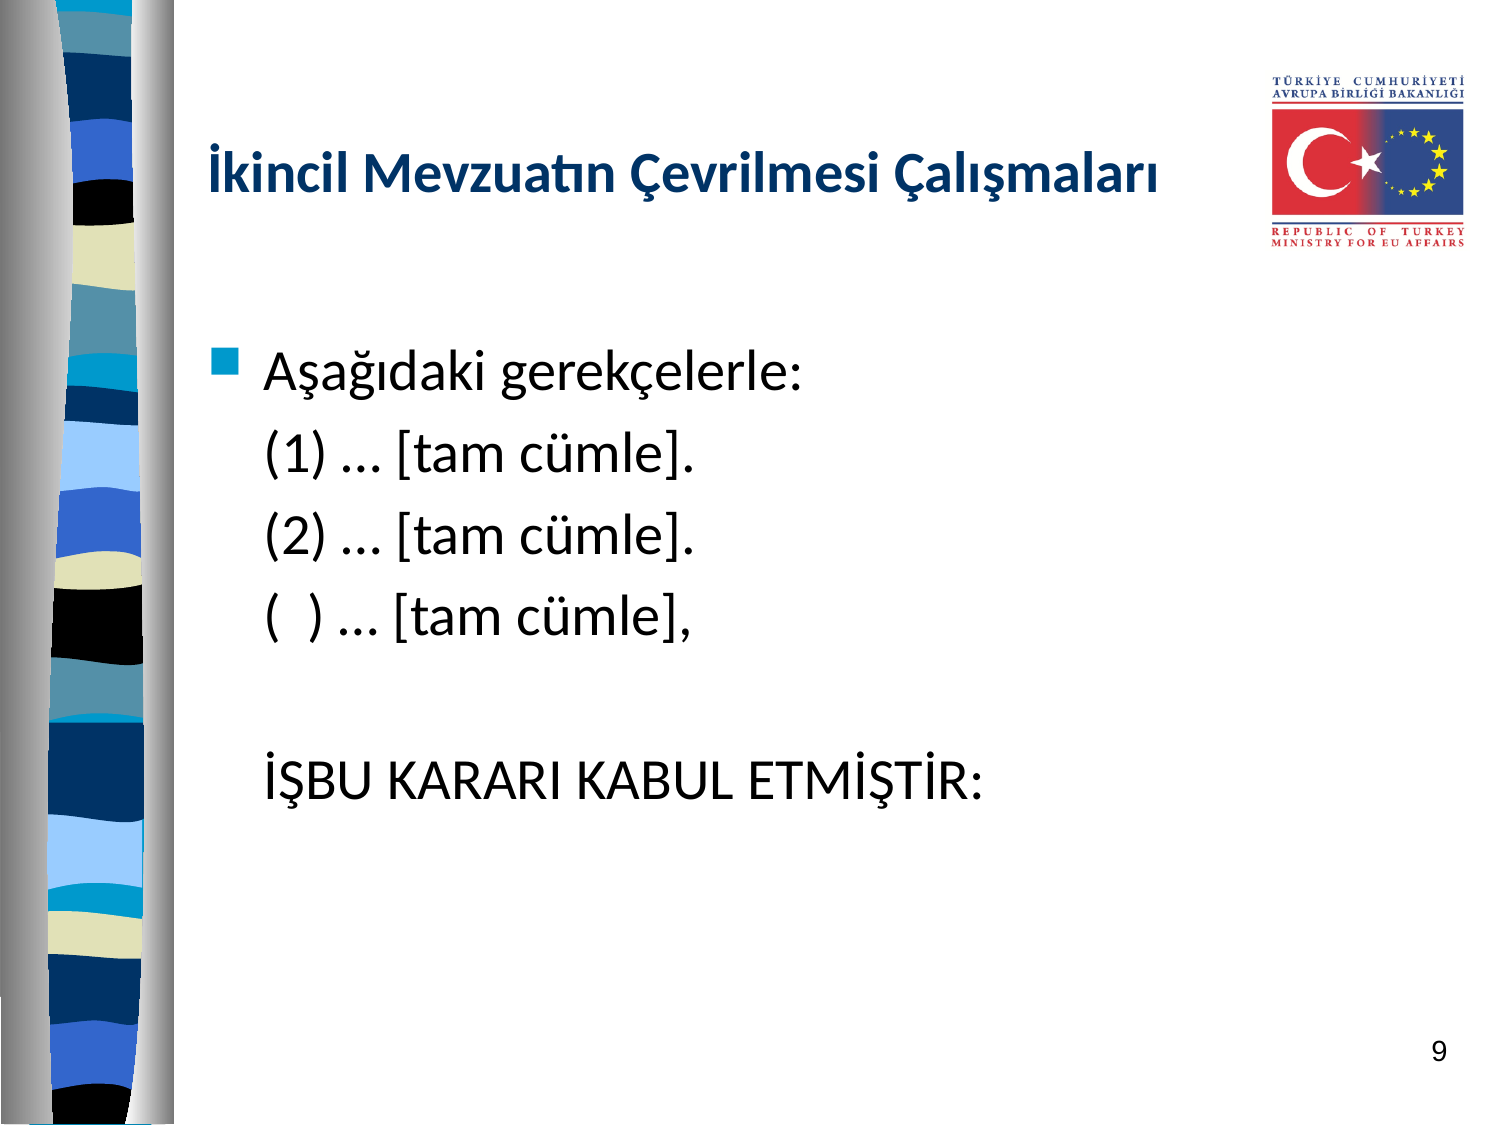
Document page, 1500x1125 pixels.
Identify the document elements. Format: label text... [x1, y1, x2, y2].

list Aşağıdaki gerekçelerle: (1) … [tam cümle]. (2) … [tam cümle]. ( ) … [tam cümle], İŞBU KARARI KABUL ETMİŞTİR: [192, 324, 1468, 1001]
title İkincil Mevzuatın Çevrilmesi Çalışmaları [192, 74, 1468, 263]
slide_number 9 [1149, 1024, 1463, 1101]
picture [1265, 70, 1470, 251]
